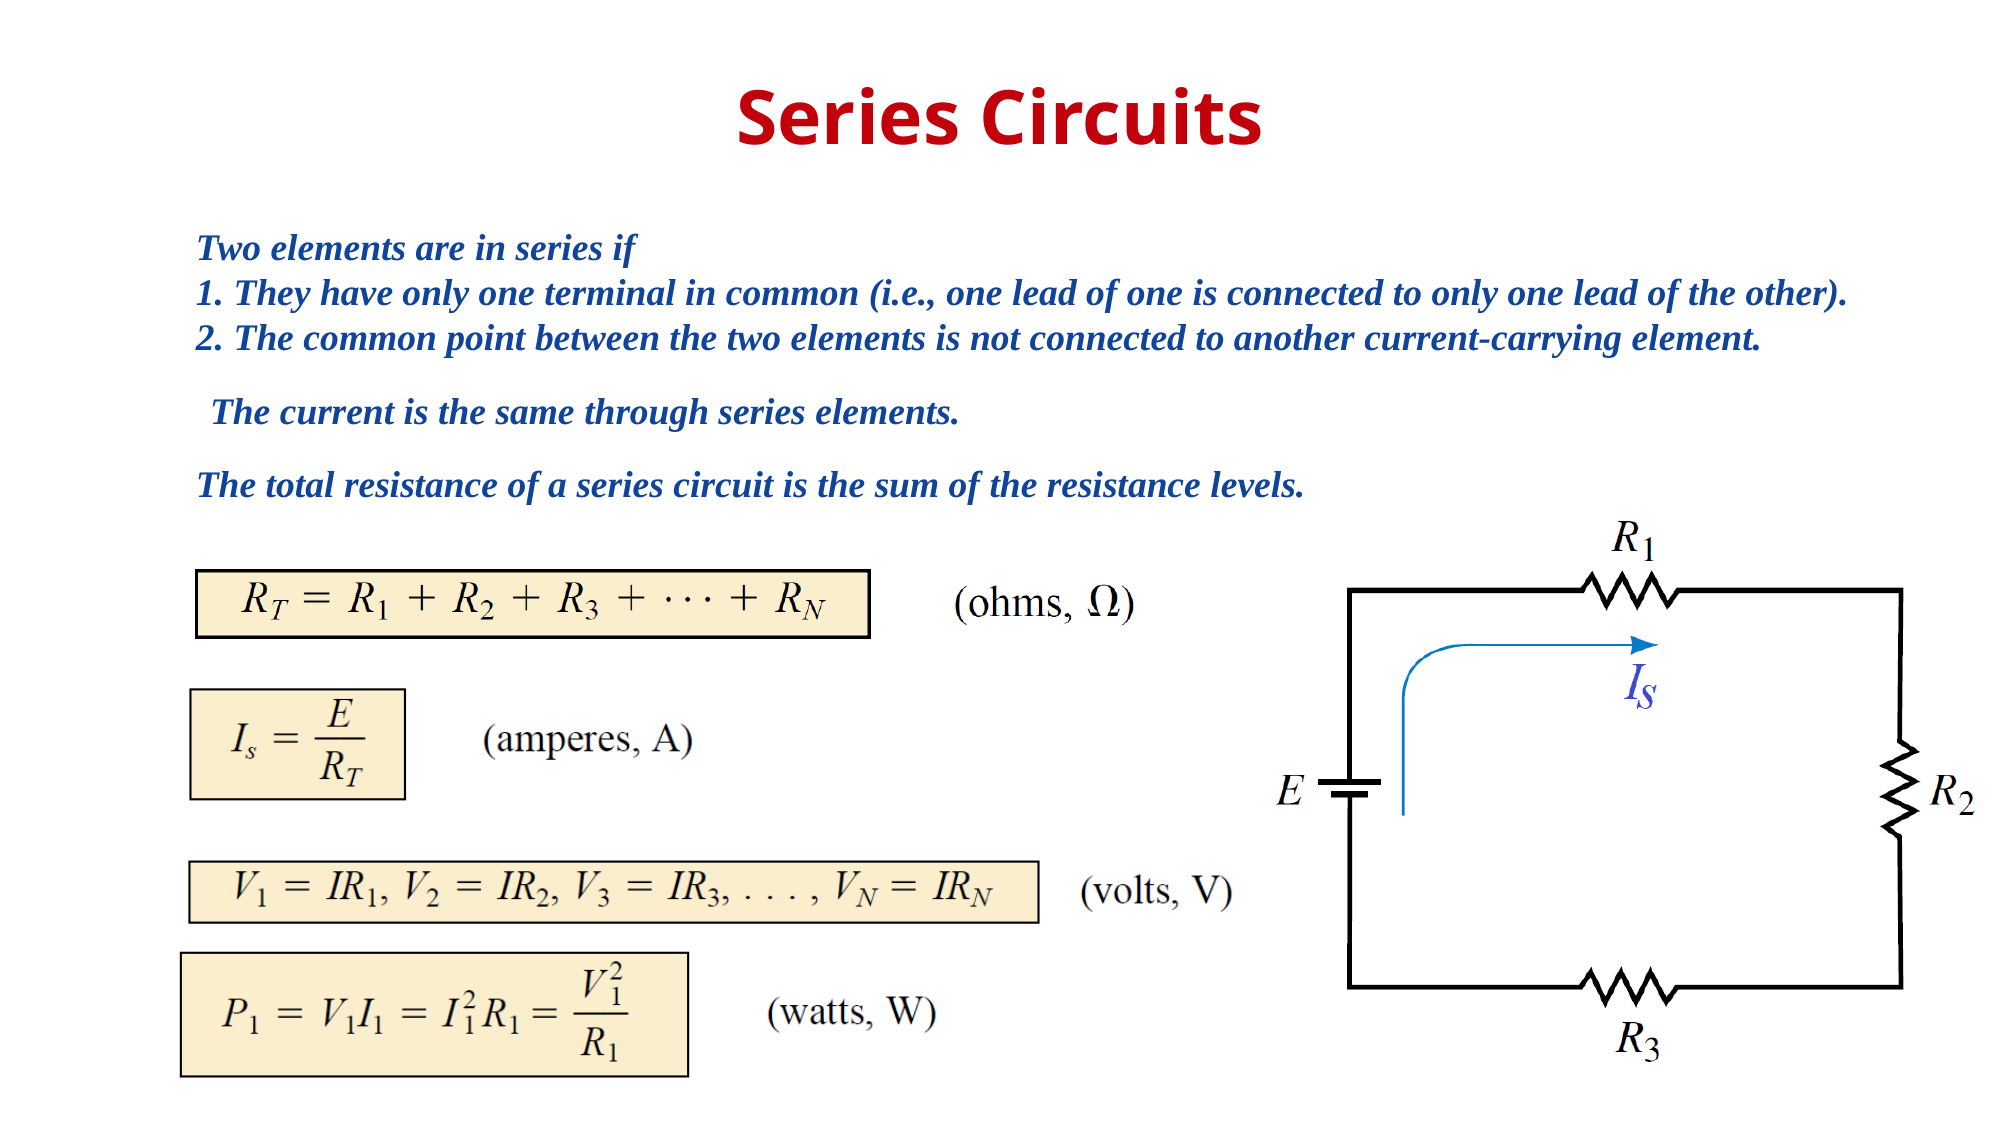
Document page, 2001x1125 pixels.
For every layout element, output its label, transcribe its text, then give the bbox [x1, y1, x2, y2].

text_box Two elements are in series if 1. They have only one terminal in common (i.e., one lead of one is connected to only one lead of the other). 2. The common point between the two elements is not connected to another current-carrying element. [181, 215, 1955, 365]
picture [165, 667, 712, 825]
picture [165, 837, 1240, 1100]
picture [181, 552, 1156, 656]
picture [1254, 513, 1983, 1067]
text_box The current is the same through series elements. [195, 379, 977, 440]
text_box The total resistance of a series circuit is the sum of the resistance levels. [181, 452, 1478, 513]
text_box Series Circuits [721, 61, 1279, 167]
